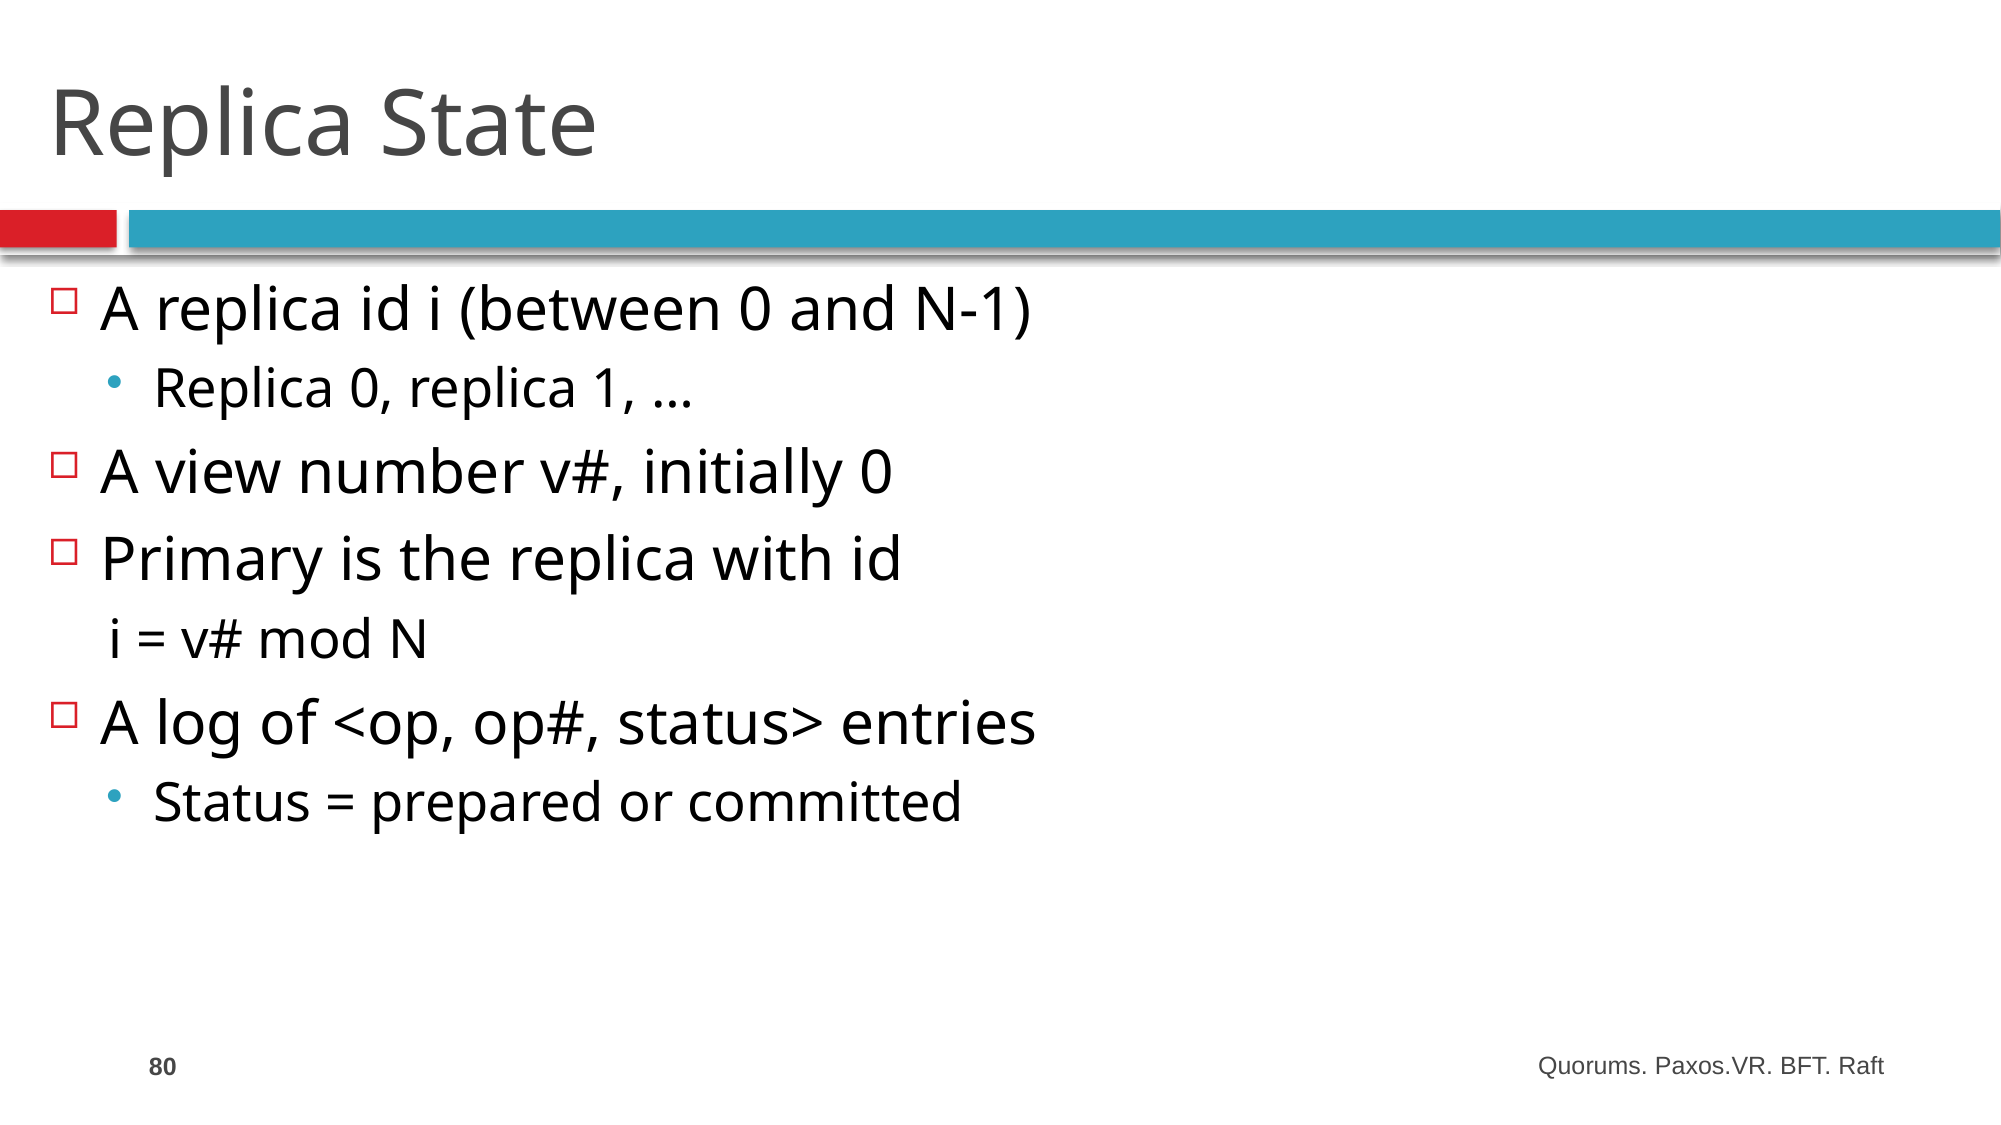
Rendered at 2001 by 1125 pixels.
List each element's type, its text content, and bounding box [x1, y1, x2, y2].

footer Quorums. Paxos.VR. BFT. Raft [1133, 1042, 1900, 1103]
list A replica id i (between 0 and N-1) Replica 0, replica 1, … A view number v#, initially 0 Primary is the replica with id i = v# mod N A log of <op, op#, status> entries Status = prepared or committed [33, 262, 1967, 1100]
slide_number 80 [134, 1042, 568, 1103]
title Replica State [33, 37, 1967, 200]
